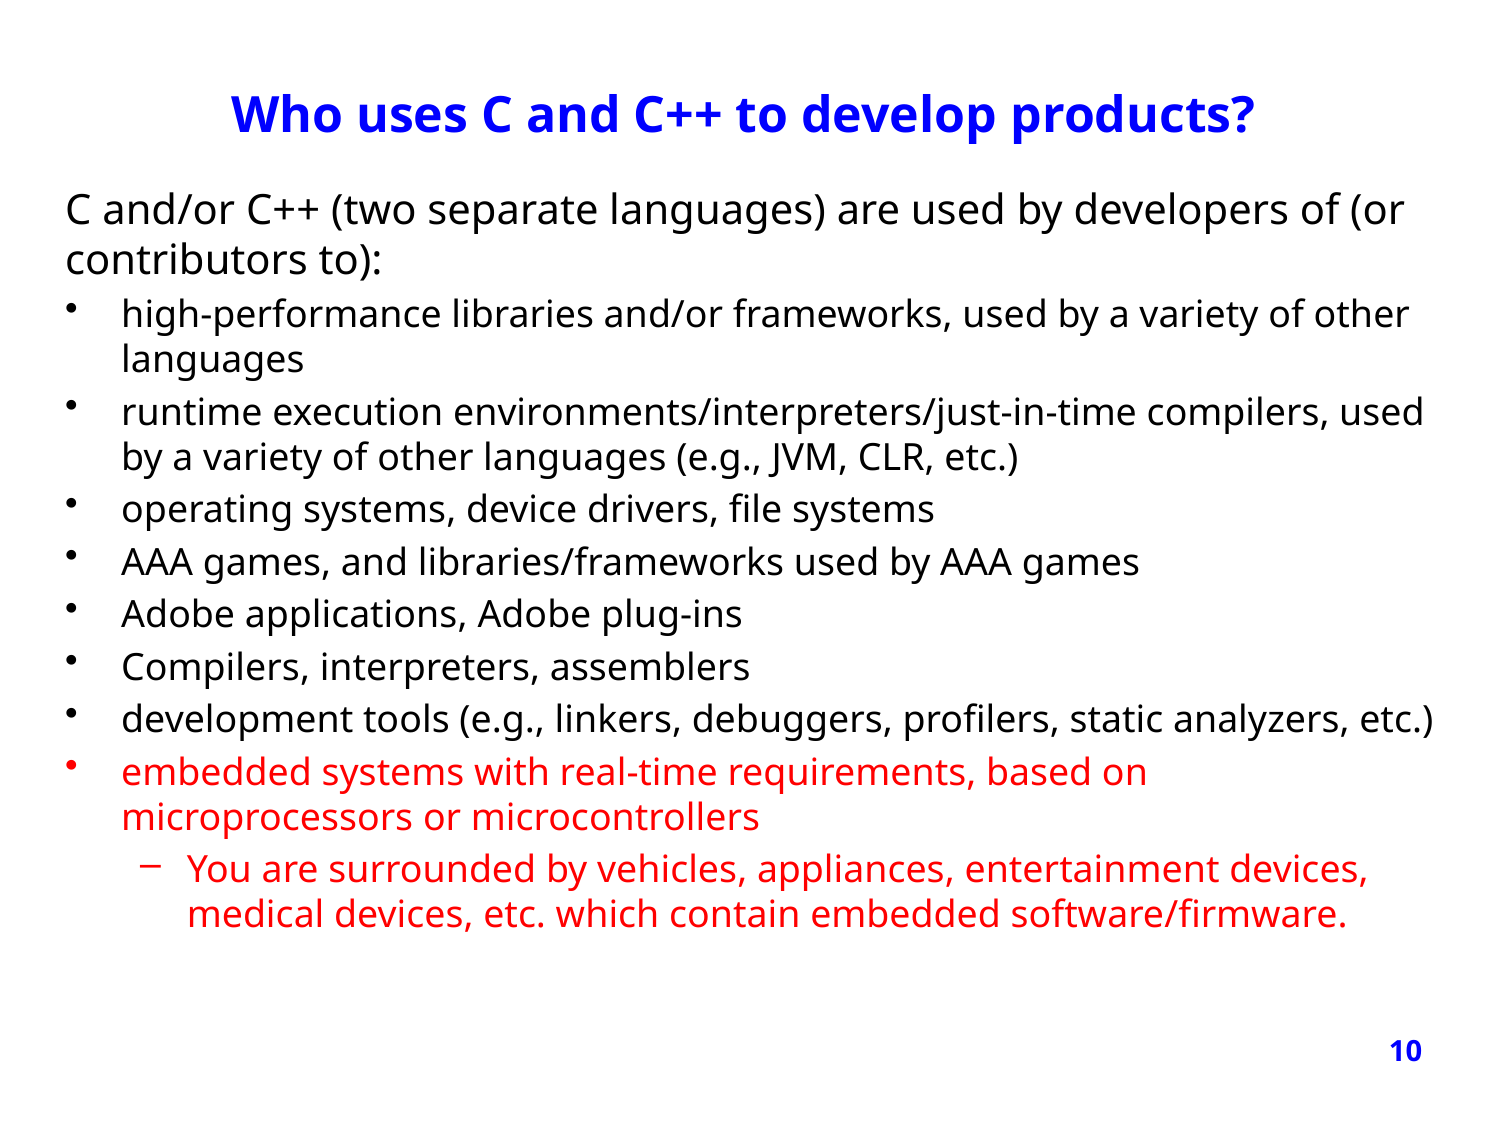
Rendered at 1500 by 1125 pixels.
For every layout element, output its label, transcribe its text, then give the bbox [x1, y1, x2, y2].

list C and/or C++ (two separate languages) are used by developers of (or contributors to): high-performance libraries and/or frameworks, used by a variety of other languages runtime execution environments/interpreters/just-in-time compilers, used by a variety of other languages (e.g., JVM, CLR, etc.) operating systems, device drivers, file systems AAA games, and libraries/frameworks used by AAA games Adobe applications, Adobe plug-ins Compilers, interpreters, assemblers development tools (e.g., linkers, debuggers, profilers, static analyzers, etc.) embedded systems with real-time requirements, based on microprocessors or microcontrollers You are surrounded by vehicles, appliances, entertainment devices, medical devices, etc. which contain embedded software/firmware. [50, 174, 1450, 1000]
title Who uses C and C++ to develop products? [50, 50, 1438, 174]
slide_number 10 [1249, 1024, 1438, 1101]
